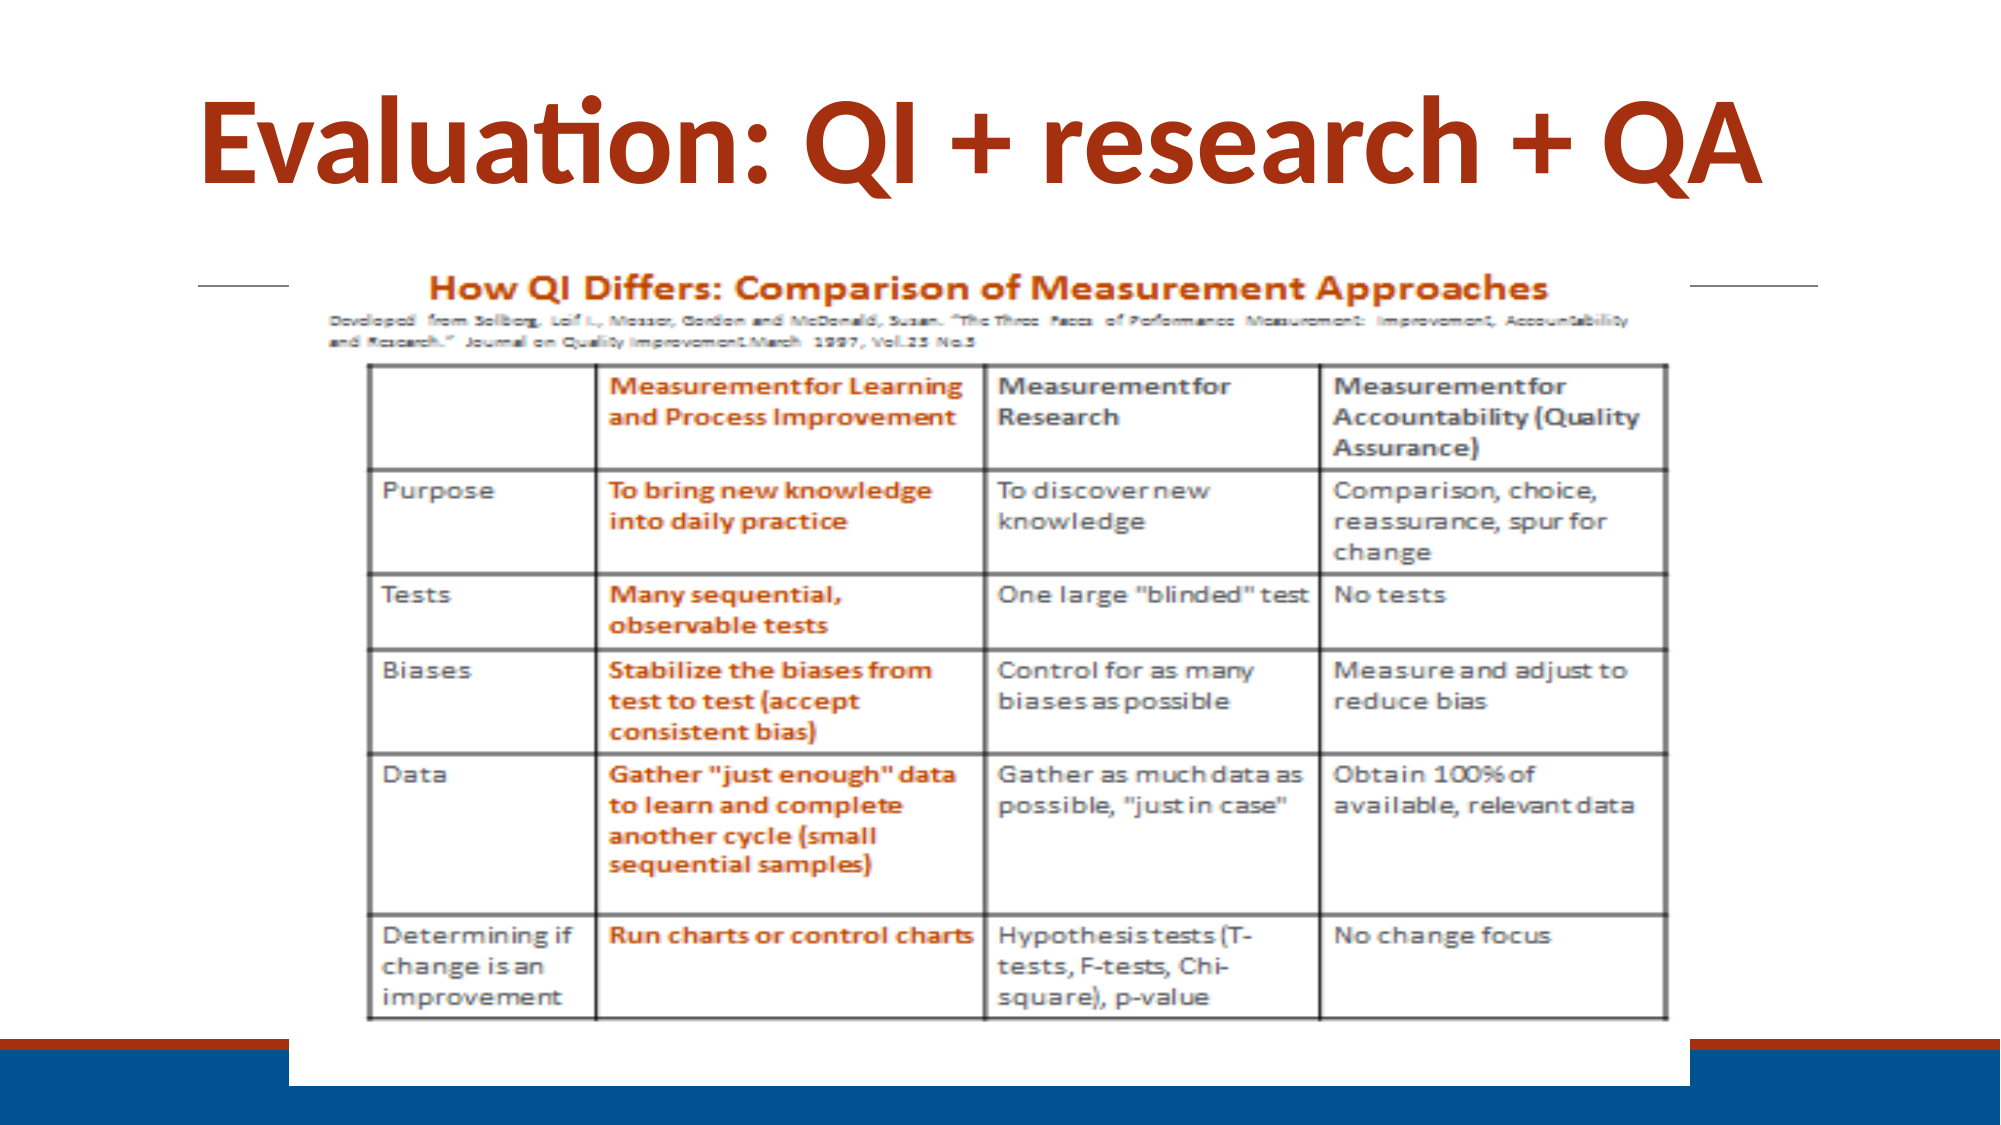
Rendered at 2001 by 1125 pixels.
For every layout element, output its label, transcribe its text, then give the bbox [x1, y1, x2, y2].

title Evaluation: QI + research + QA [183, 47, 1834, 217]
picture [289, 233, 1690, 1087]
